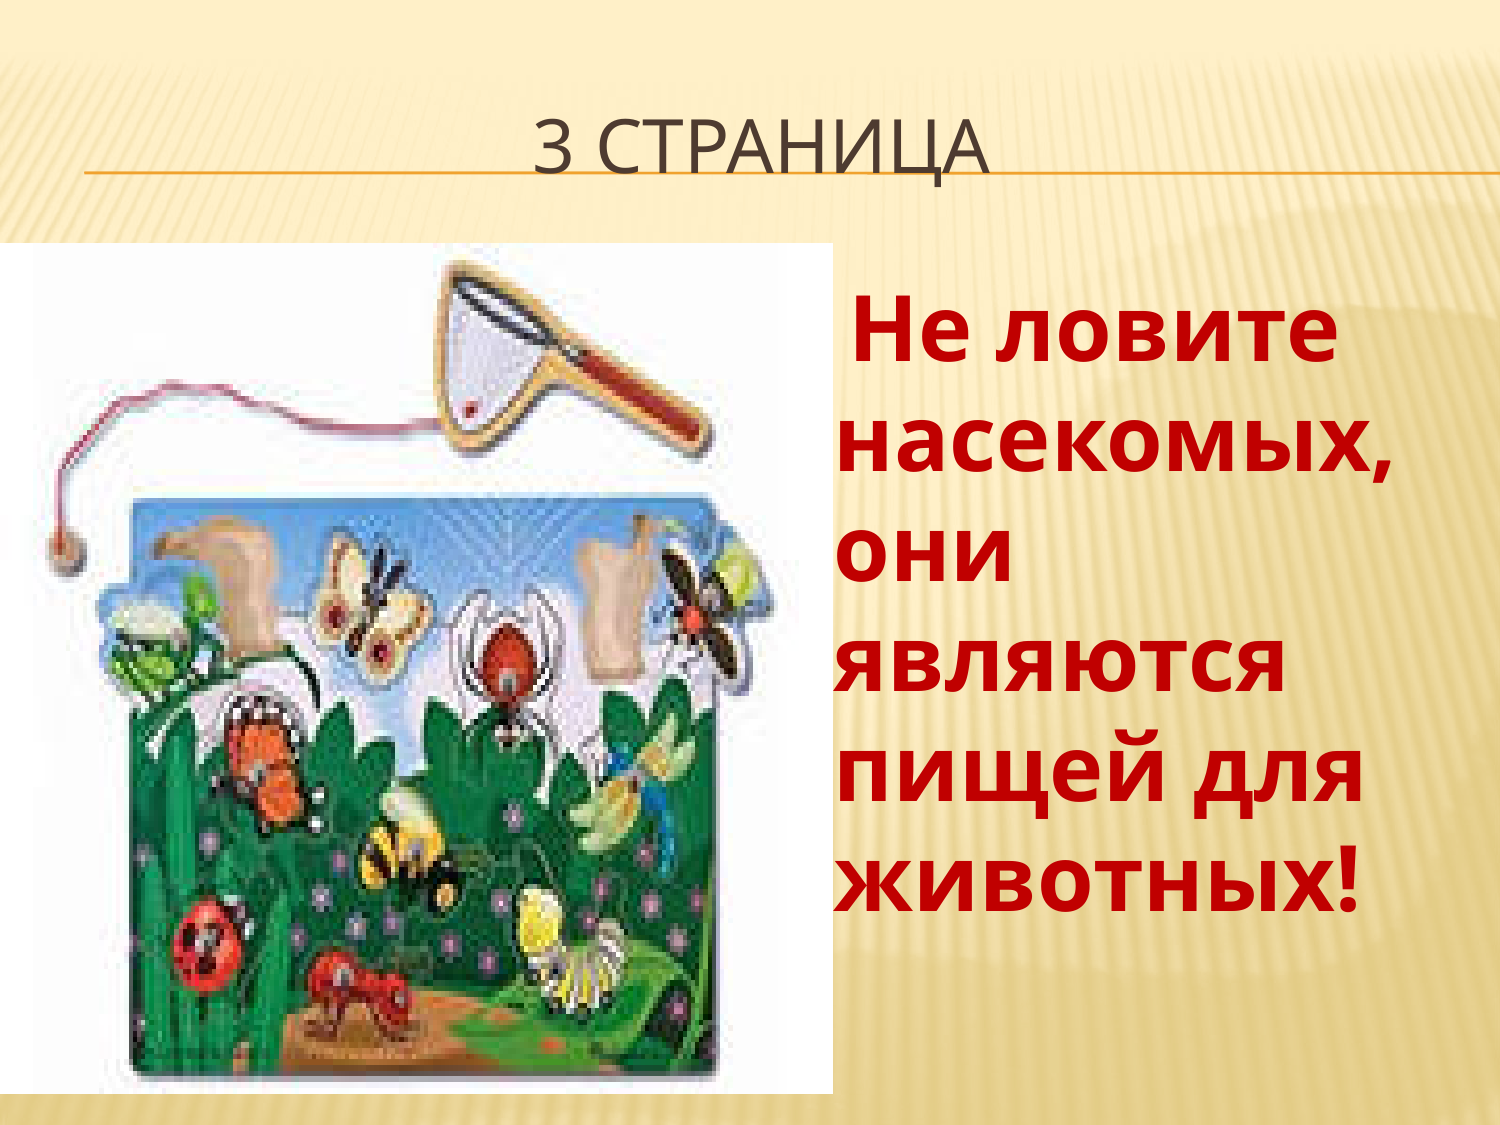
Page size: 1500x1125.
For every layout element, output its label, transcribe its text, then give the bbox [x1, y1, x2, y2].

picture [0, 243, 833, 1095]
title 3 страница [49, 75, 1475, 213]
list Не ловите насекомых, они являются пищей для животных! [842, 262, 1475, 1038]
